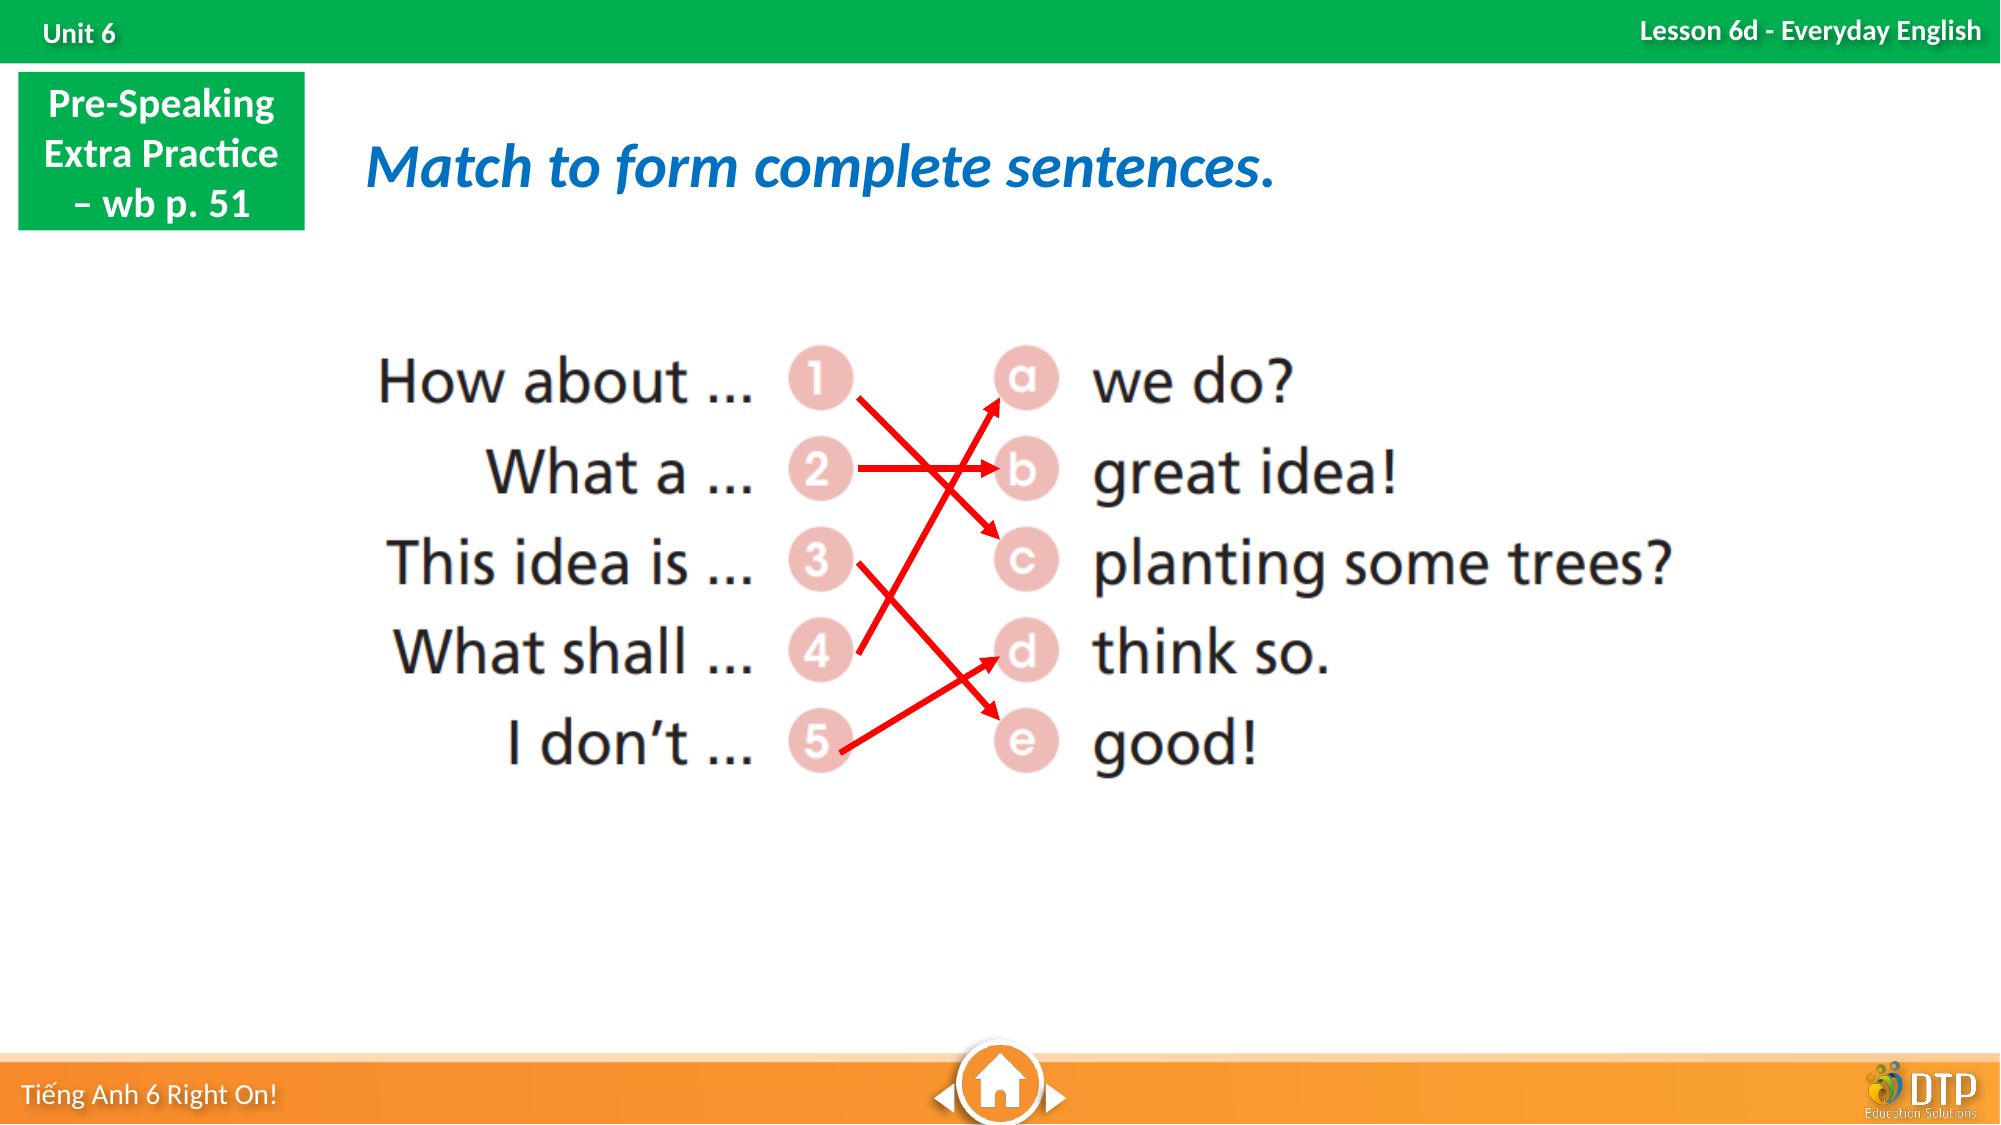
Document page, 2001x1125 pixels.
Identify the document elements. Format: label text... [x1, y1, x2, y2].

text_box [839, 656, 1001, 754]
text_box Match to form complete sentences. [351, 117, 2000, 208]
picture [0, 64, 2000, 1125]
text_box Pre-Speaking Extra Practice – wb p. 51 [16, 70, 307, 232]
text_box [857, 397, 1001, 655]
